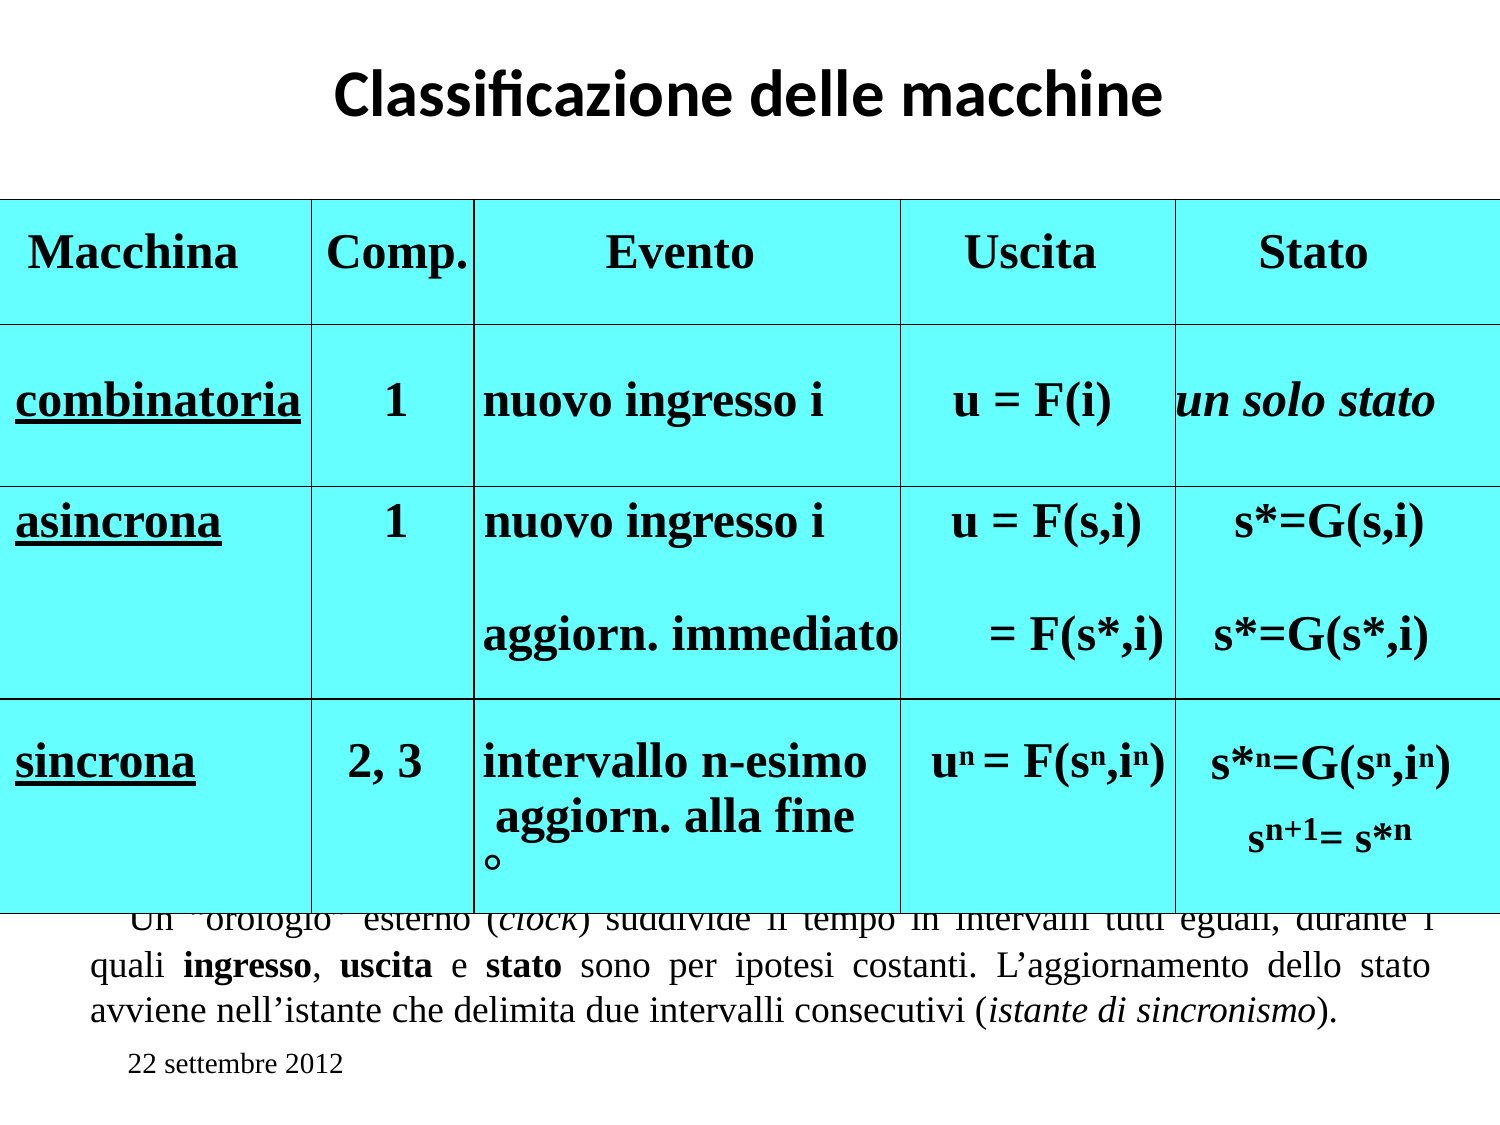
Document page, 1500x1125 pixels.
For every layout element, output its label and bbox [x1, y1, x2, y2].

table_cell [475, 700, 900, 913]
table_cell [901, 700, 1175, 913]
table_header [475, 200, 900, 324]
footer [125, 1045, 346, 1125]
table_cell [312, 487, 473, 698]
table_cell [901, 325, 1175, 486]
table_header [901, 200, 1175, 324]
table_cell [1176, 700, 1500, 913]
table_cell [0, 700, 311, 913]
table_cell [0, 487, 311, 698]
table_header [0, 200, 311, 324]
table_header [1176, 200, 1500, 324]
table_cell [0, 325, 311, 486]
table_cell [1176, 325, 1500, 486]
table_cell [901, 487, 1175, 698]
table_header [312, 200, 473, 324]
table_cell [475, 325, 900, 486]
table_cell [475, 487, 900, 698]
table_cell [312, 700, 473, 913]
table_cell [312, 325, 473, 486]
title [332, 47, 1169, 199]
text_box [87, 914, 1450, 1031]
table_cell [1176, 487, 1500, 698]
